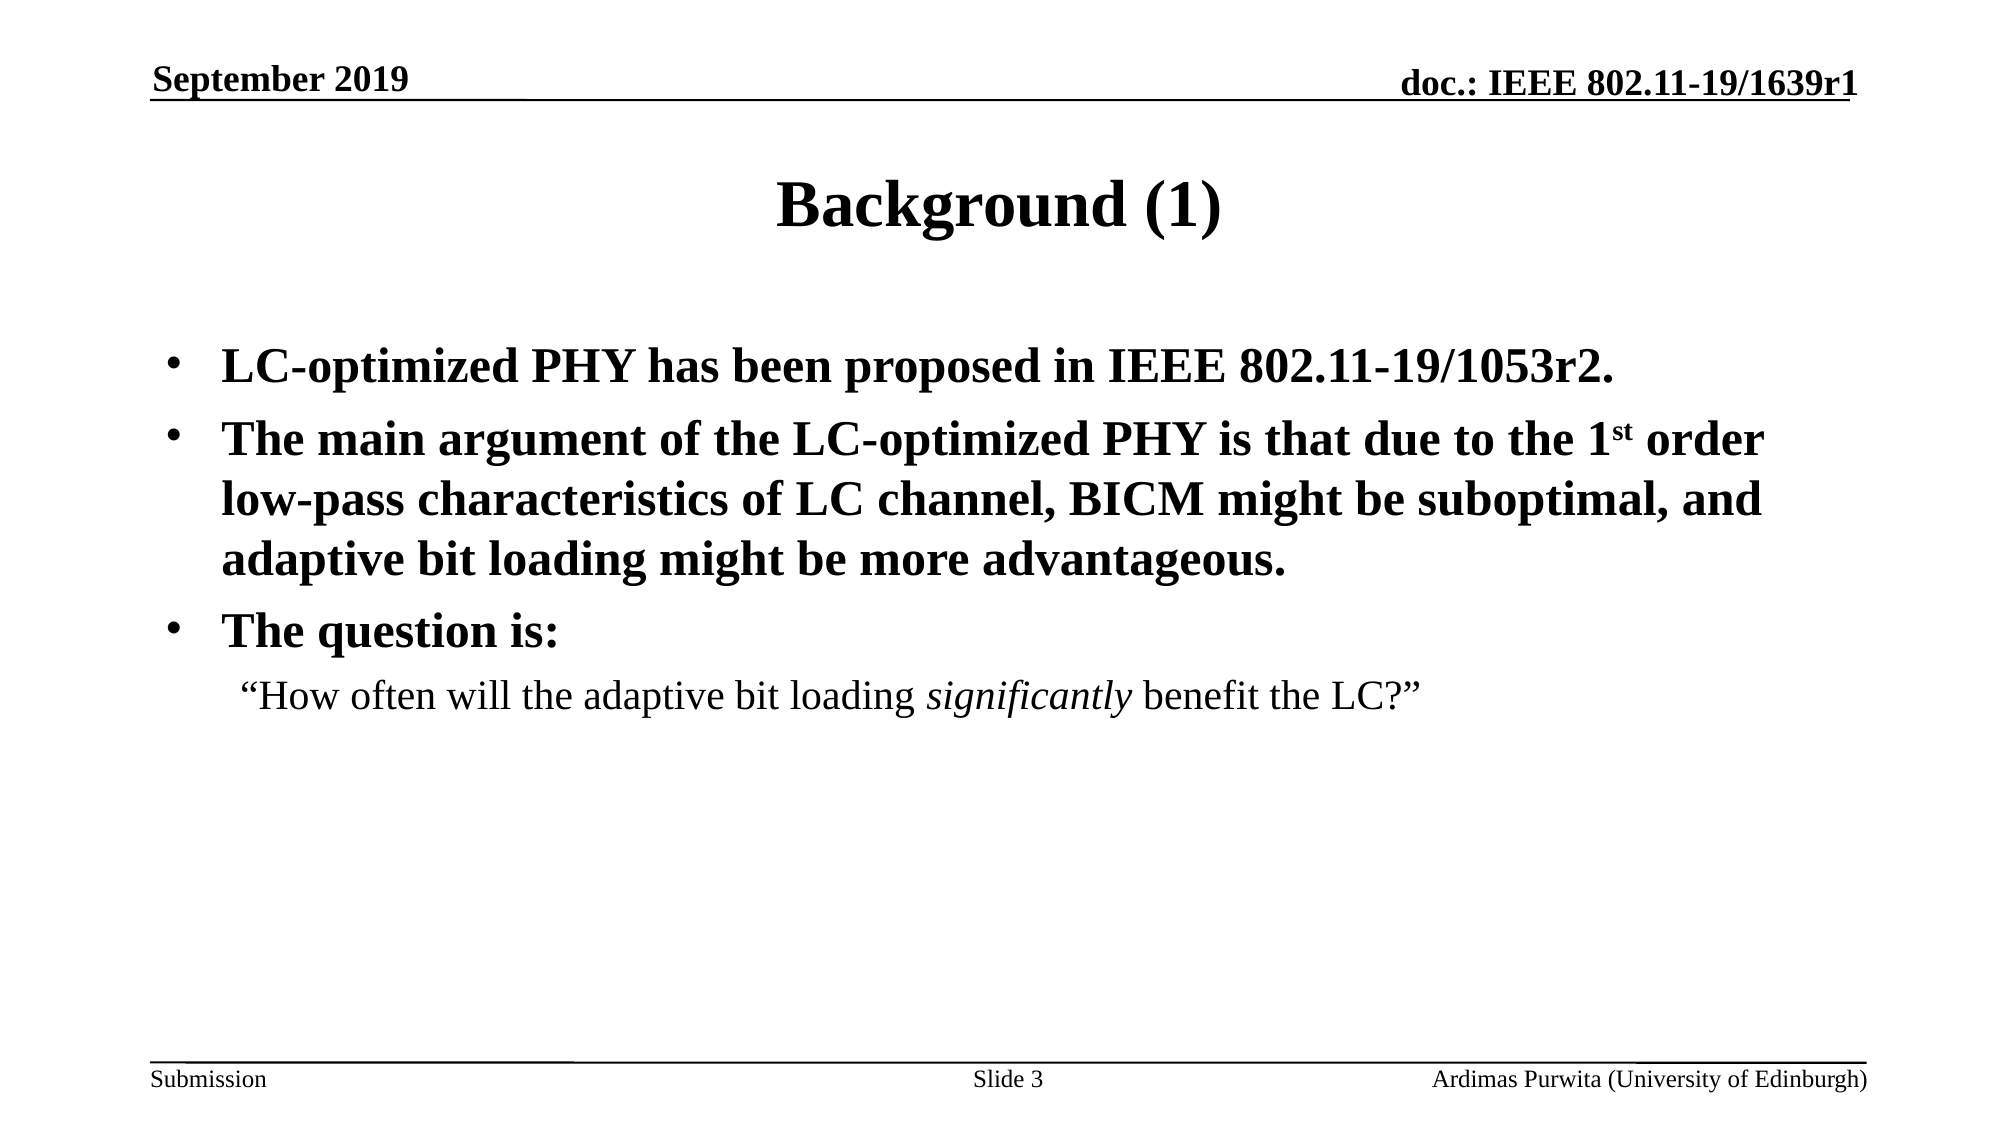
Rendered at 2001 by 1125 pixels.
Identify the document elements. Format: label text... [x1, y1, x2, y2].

title Background (1) [149, 112, 1850, 288]
slide_number Slide 3 [950, 1061, 1067, 1123]
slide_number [152, 54, 563, 100]
footer Ardimas Purwita (University of Edinburgh) [1171, 1061, 1869, 1093]
list LC-optimized PHY has been proposed in IEEE 802.11-19/1053r2. The main argument of the LC-optimized PHY is that due to the 1st order low-pass characteristics of LC channel, BICM might be suboptimal, and adaptive bit loading might be more advantageous. The question is: “How often will the adaptive bit loading significantly benefit the LC?” [149, 324, 1850, 1000]
